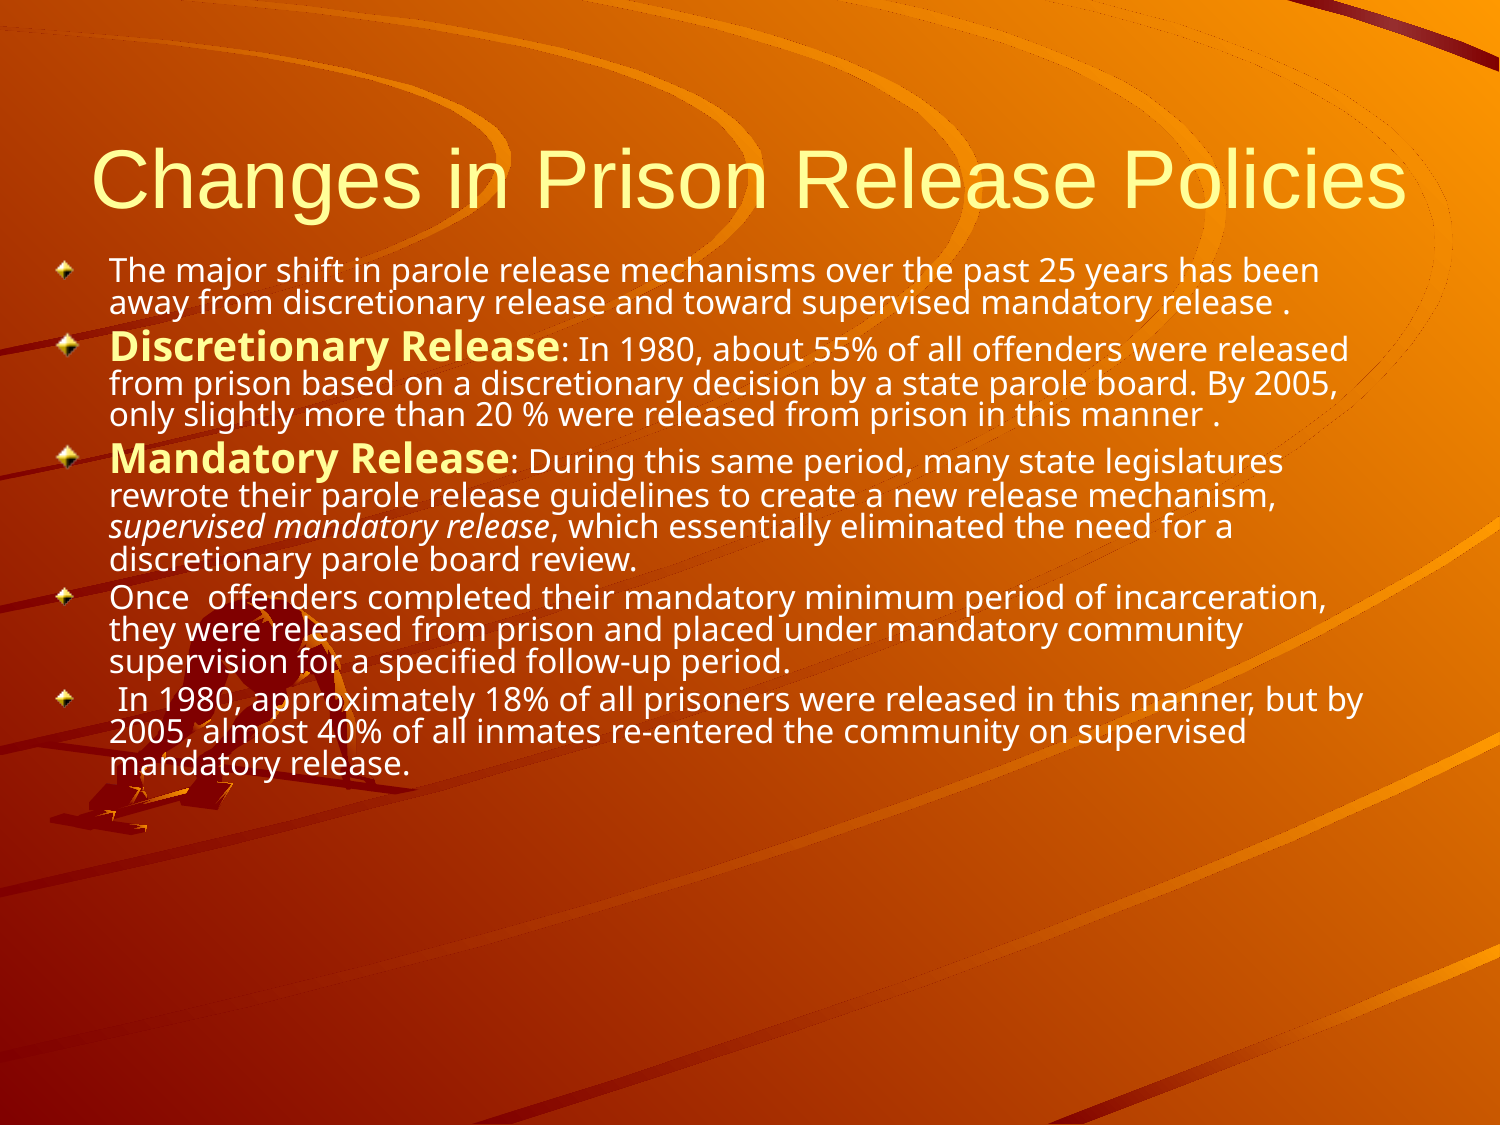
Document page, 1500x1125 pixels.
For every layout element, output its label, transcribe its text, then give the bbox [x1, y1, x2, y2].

picture [52, 686, 76, 710]
picture [52, 329, 82, 360]
picture [52, 441, 82, 472]
picture [52, 584, 76, 608]
title Changes in Prison Release Policies [75, 26, 1425, 233]
picture [52, 257, 76, 282]
list The major shift in parole release mechanisms over the past 25 years has been away from discretionary release and toward supervised mandatory release . Discretionary Release: In 1980, about 55% of all offenders were released from prison based on a discretionary decision by a state parole board. By 2005, only slightly more than 20 % were released from prison in this manner . Mandatory Release: During this same period, many state legislatures rewrote their parole release guidelines to create a new release mechanism, supervised mandatory release, which essentially eliminated the need for a discretionary parole board review. Once offenders completed their mandatory minimum period of incarceration, they were released from prison and placed under mandatory community supervision for a specified follow-up period. In 1980, approximately 18% of all prisoners were released in this manner, but by 2005, almost 40% of all inmates re-entered the community on supervised mandatory release. [37, 249, 1388, 993]
